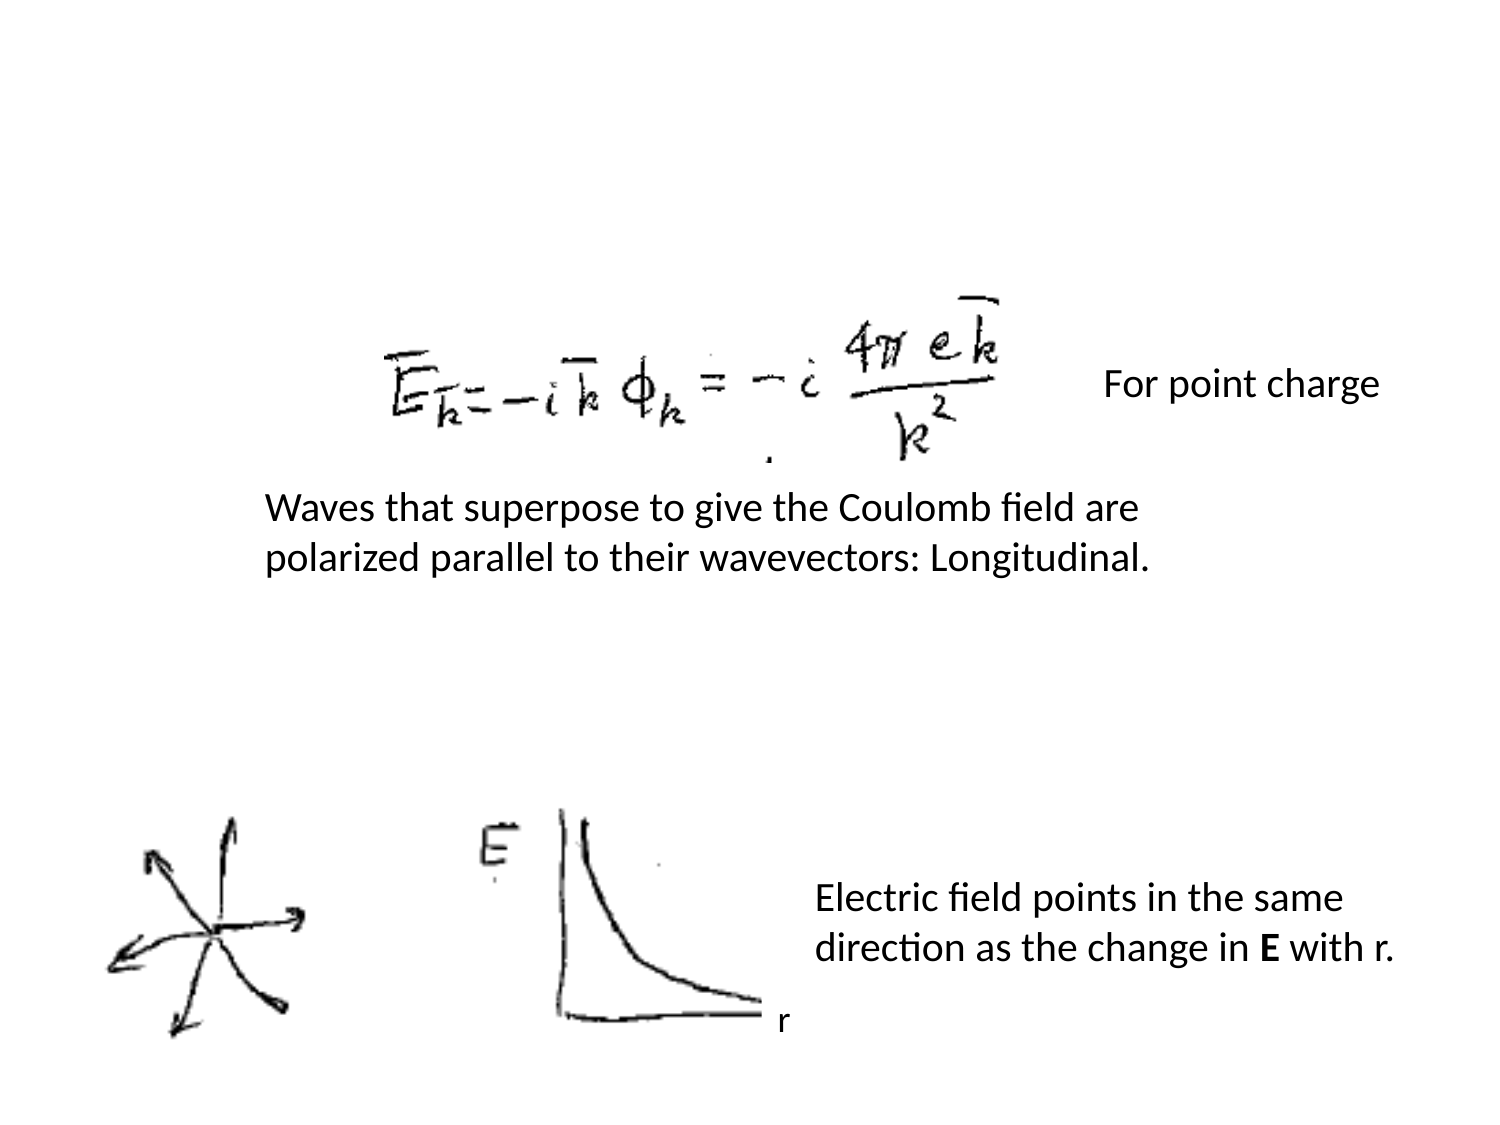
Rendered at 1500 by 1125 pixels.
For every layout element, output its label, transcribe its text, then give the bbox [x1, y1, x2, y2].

text_box Electric field points in the same direction as the change in E with r. [800, 862, 1450, 978]
text_box Waves that superpose to give the Coulomb field are polarized parallel to their wavevectors: Longitudinal. [249, 471, 1200, 587]
picture [383, 287, 1018, 463]
text_box For point charge [1088, 348, 1396, 413]
text_box r [765, 987, 806, 1048]
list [99, 799, 762, 1045]
